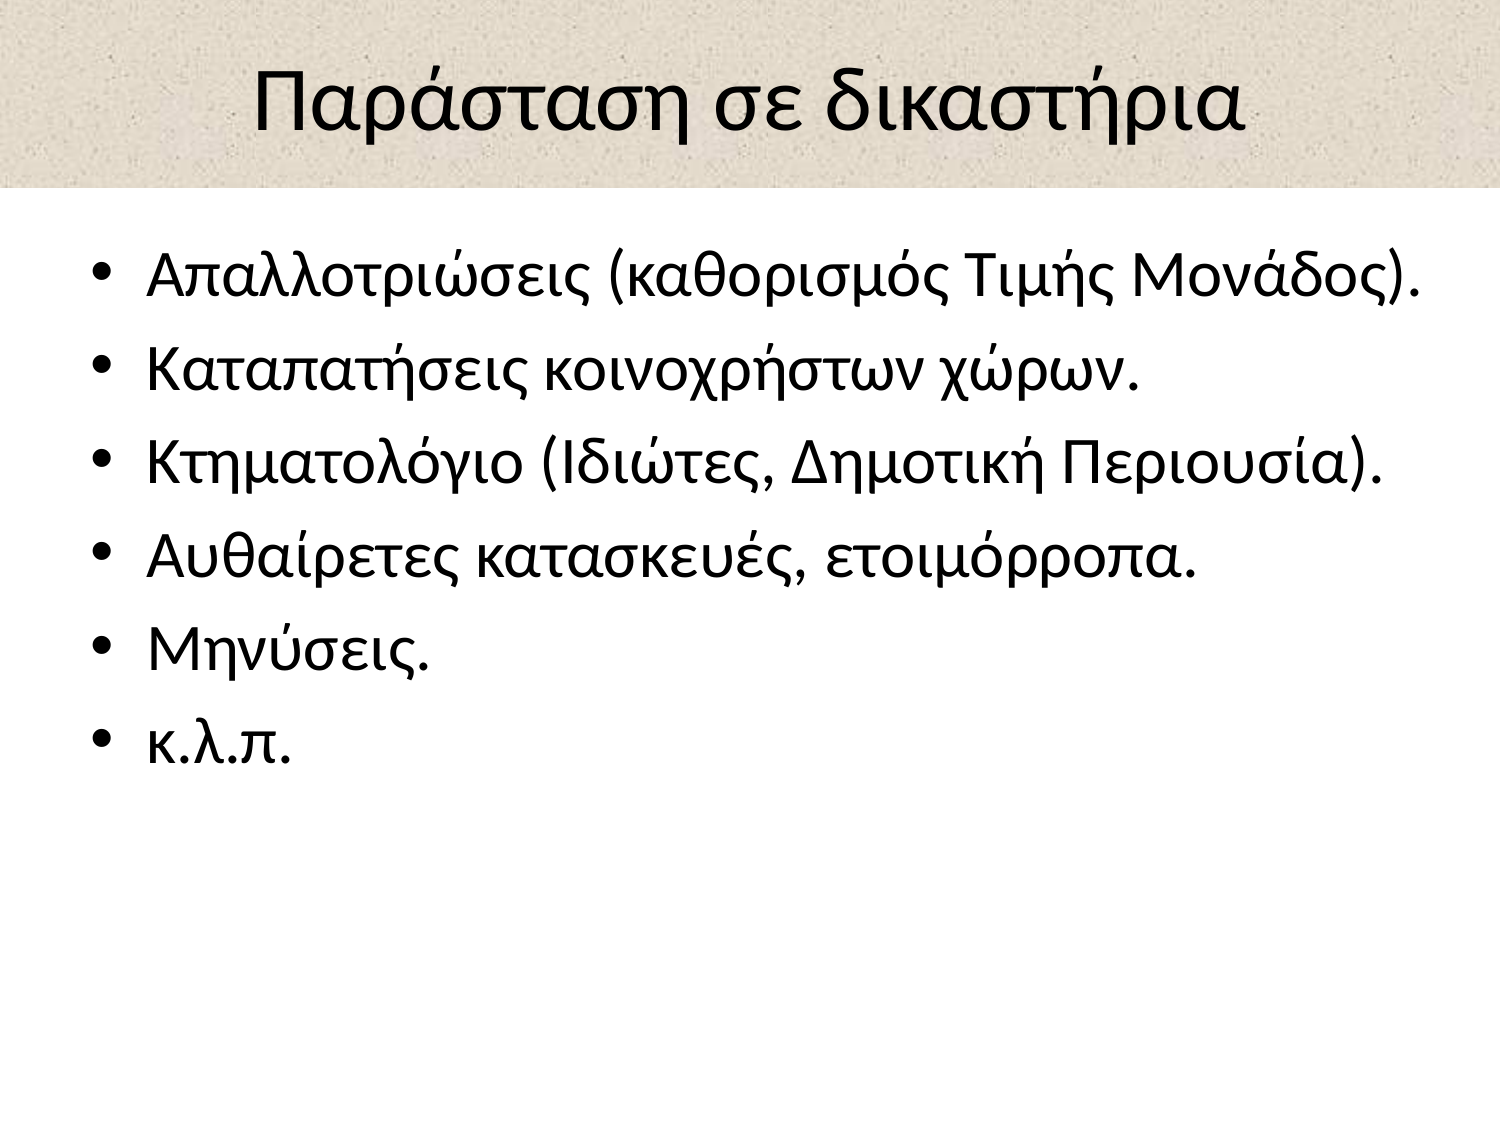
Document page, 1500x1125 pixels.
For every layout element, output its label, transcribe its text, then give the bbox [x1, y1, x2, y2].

list Απαλλοτριώσεις (καθορισμός Τιμής Μονάδος). Καταπατήσεις κοινοχρήστων χώρων. Κτηματολόγιο (Ιδιώτες, Δημοτική Περιουσία). Αυθαίρετες κατασκευές, ετοιμόρροπα. Μηνύσεις. κ.λ.π. [75, 222, 1465, 1067]
title Παράσταση σε δικαστήρια [0, 0, 1500, 188]
